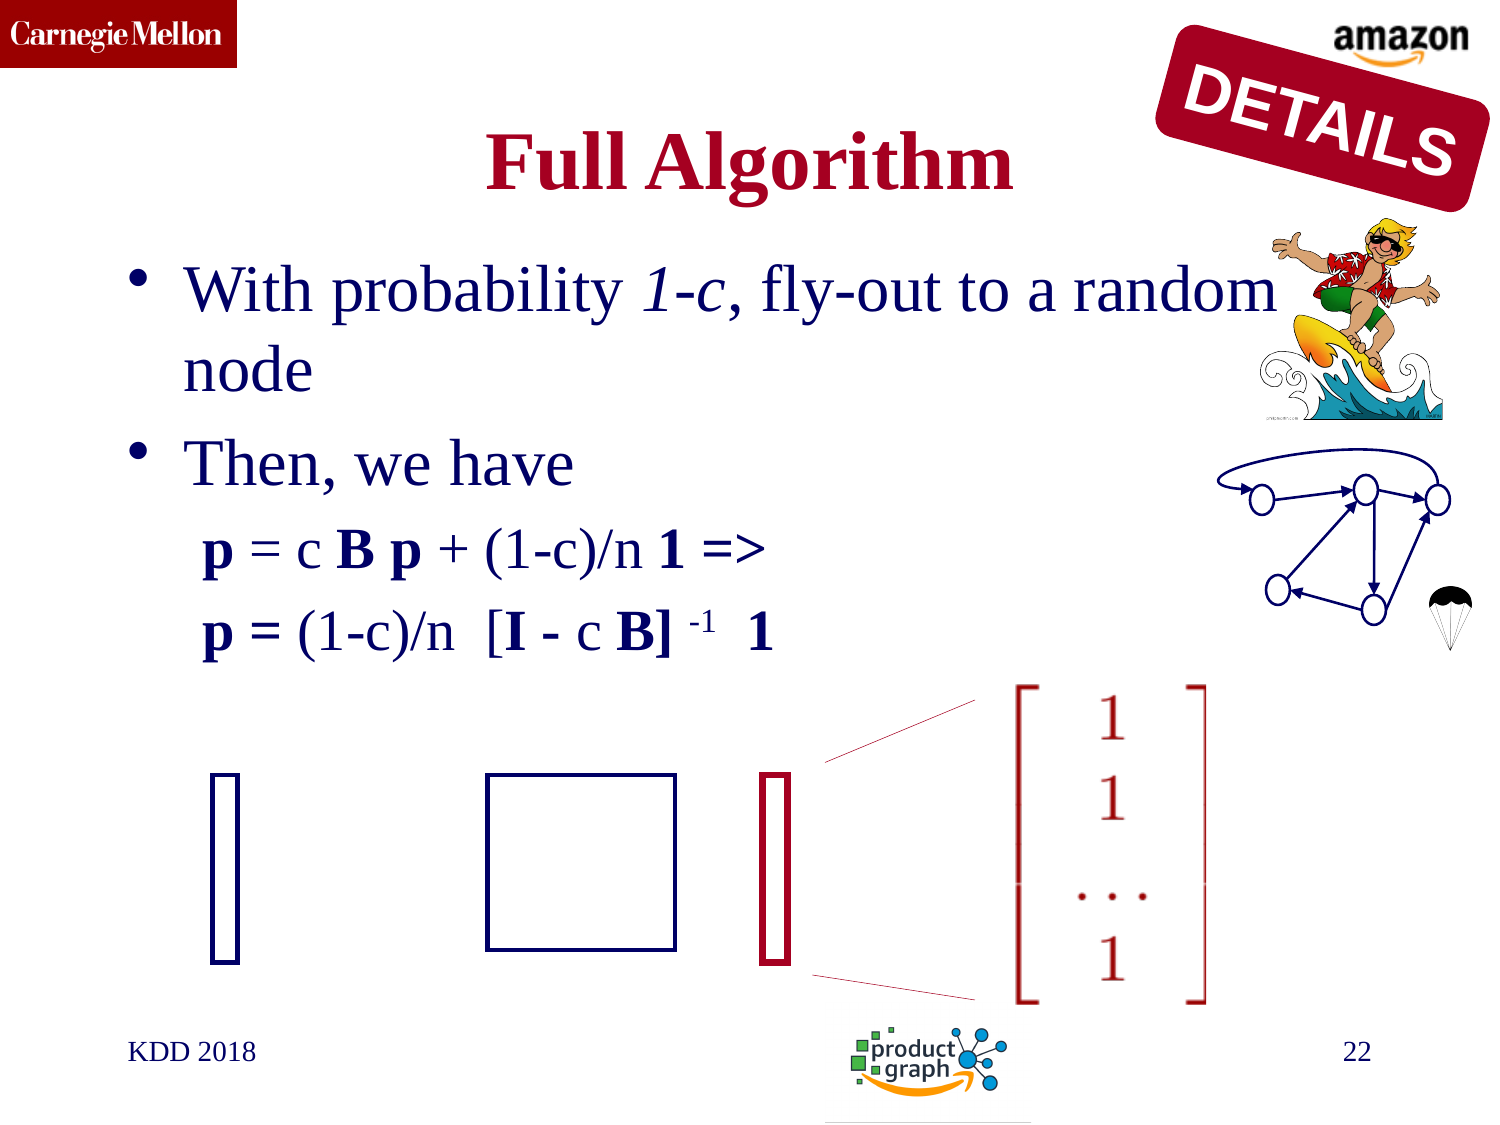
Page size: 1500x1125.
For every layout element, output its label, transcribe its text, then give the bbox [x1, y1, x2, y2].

picture [1429, 586, 1472, 652]
slide_number KDD 2018 [112, 1024, 426, 1101]
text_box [1249, 474, 1451, 626]
picture [1256, 212, 1449, 425]
picture [1322, 4, 1484, 88]
text_box DETAILS [1155, 24, 1490, 213]
text_box [762, 774, 788, 963]
picture [1014, 683, 1207, 1005]
picture [0, 0, 237, 68]
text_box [812, 974, 976, 1001]
list With probability 1-c, fly-out to a random node Then, we have p = c B p + (1-c)/n 1 => p = (1-c)/n [I - c B] -1 1 [112, 237, 1388, 1001]
text_box [487, 774, 675, 950]
text_box [212, 774, 238, 963]
title Full Algorithm [112, 99, 1388, 213]
slide_number 22 [1074, 1024, 1388, 1101]
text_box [824, 699, 976, 763]
